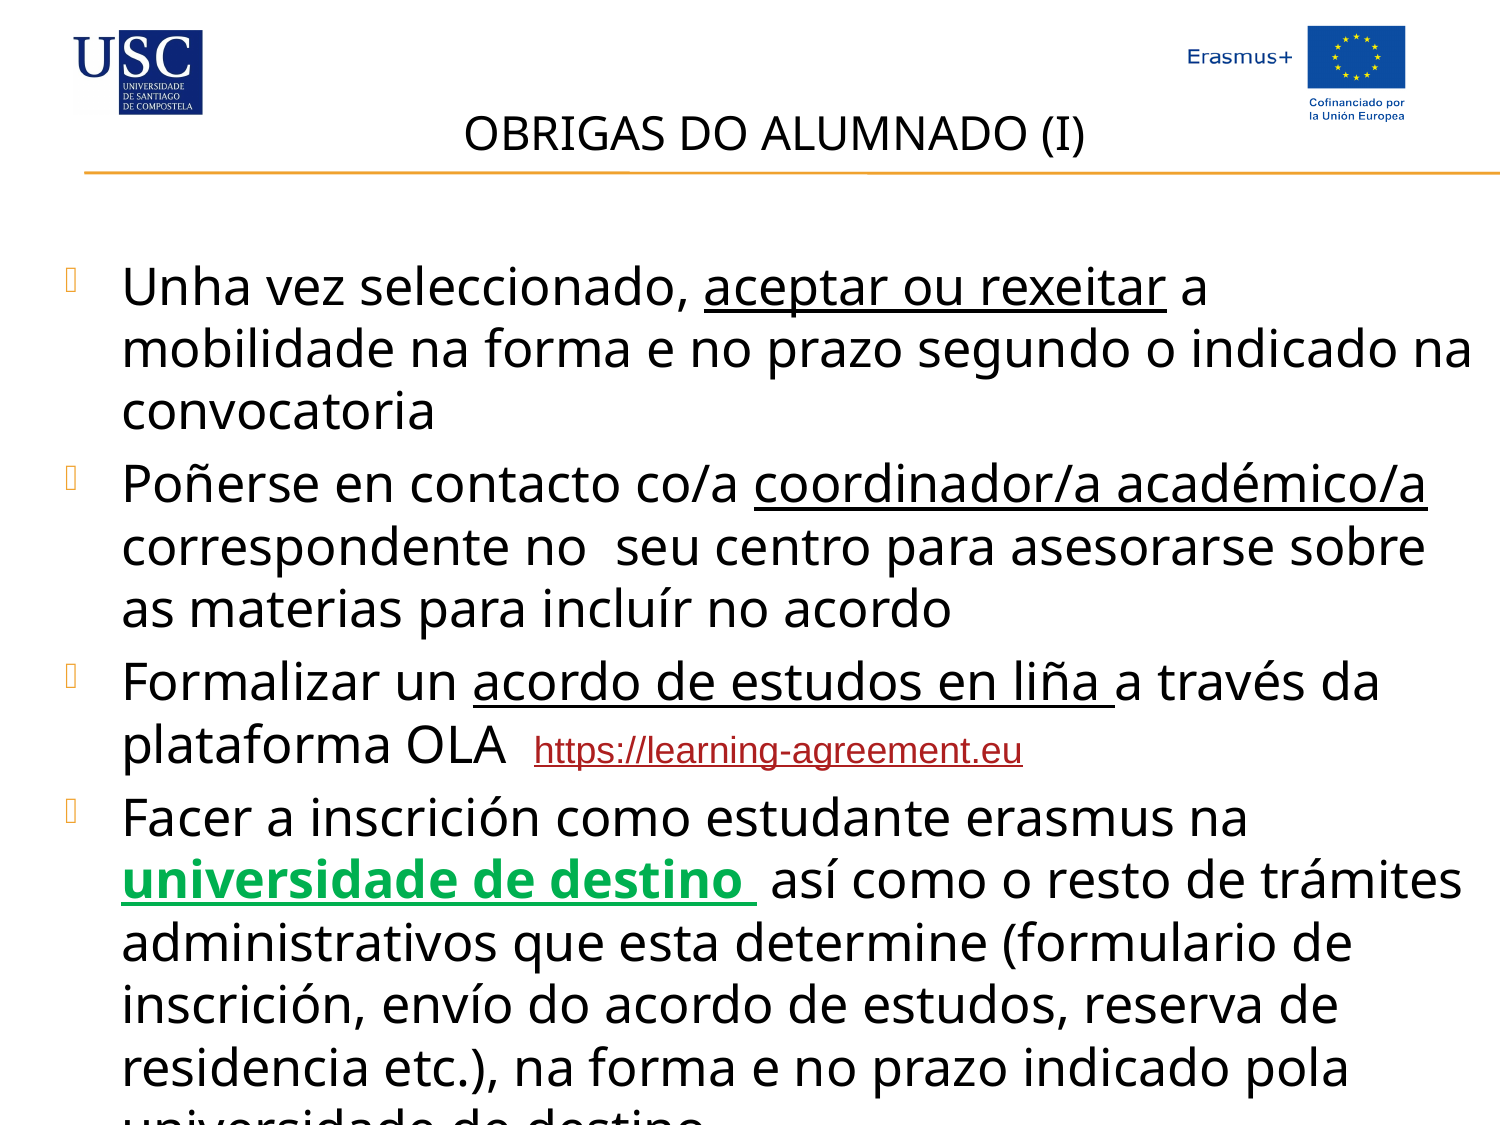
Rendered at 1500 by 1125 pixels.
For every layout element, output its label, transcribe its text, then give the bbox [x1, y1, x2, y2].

picture [1304, 21, 1408, 124]
title OBRIGAS DO ALUMNADO (I) [62, 30, 1488, 168]
picture [1182, 38, 1293, 71]
picture [72, 29, 204, 115]
list Unha vez seleccionado, aceptar ou rexeitar a mobilidade na forma e no prazo segundo o indicado na convocatoria Poñerse en contacto co/a coordinador/a académico/a correspondente no seu centro para asesorarse sobre as materias para incluír no acordo Formalizar un acordo de estudos en liña a través da plataforma OLA https://learning-agreement.eu Facer a inscrición como estudante erasmus na universidade de destino así como o resto de trámites administrativos que esta determine (formulario de inscrición, envío do acordo de estudos, reserva de residencia etc.), na forma e no prazo indicado pola universidade de destino [50, 172, 1500, 1083]
